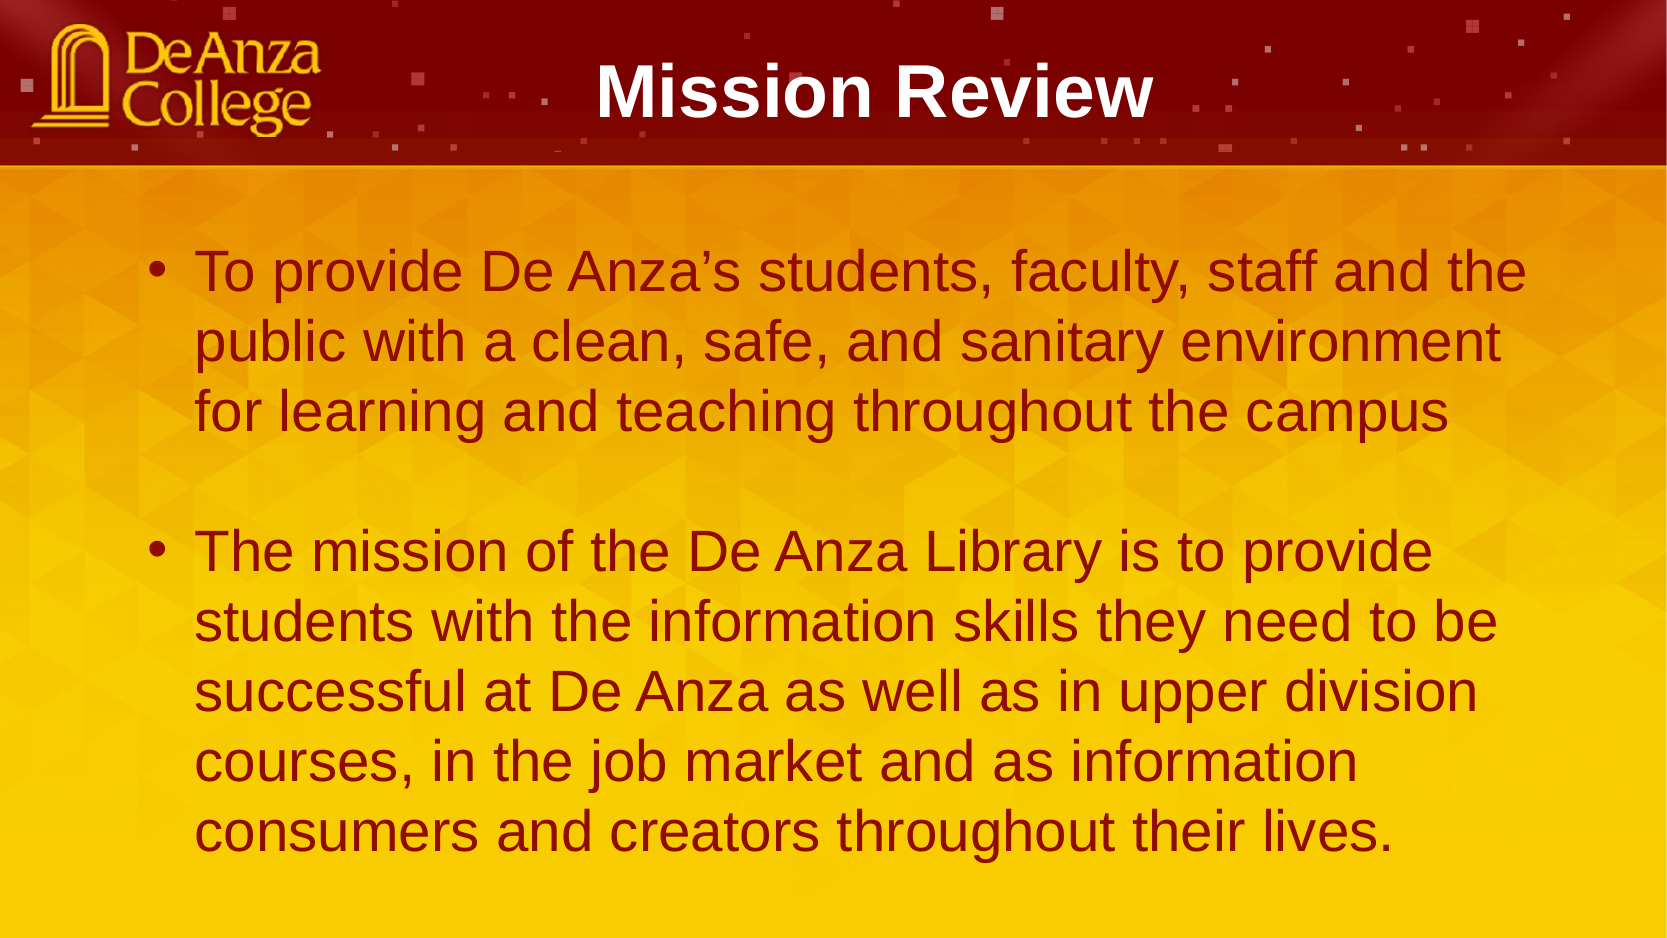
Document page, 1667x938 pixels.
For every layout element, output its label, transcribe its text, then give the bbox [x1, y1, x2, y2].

text_box To provide De Anza’s students, faculty, staff and the public with a clean, safe, and sanitary environment for learning and teaching throughout the campus The mission of the De Anza Library is to provide students with the information skills they need to be successful at De Anza as well as in upper division courses, in the job market and as information consumers and creators throughout their lives. [132, 225, 1562, 871]
picture [0, 0, 1667, 938]
text_box Mission Review [200, 34, 1549, 140]
